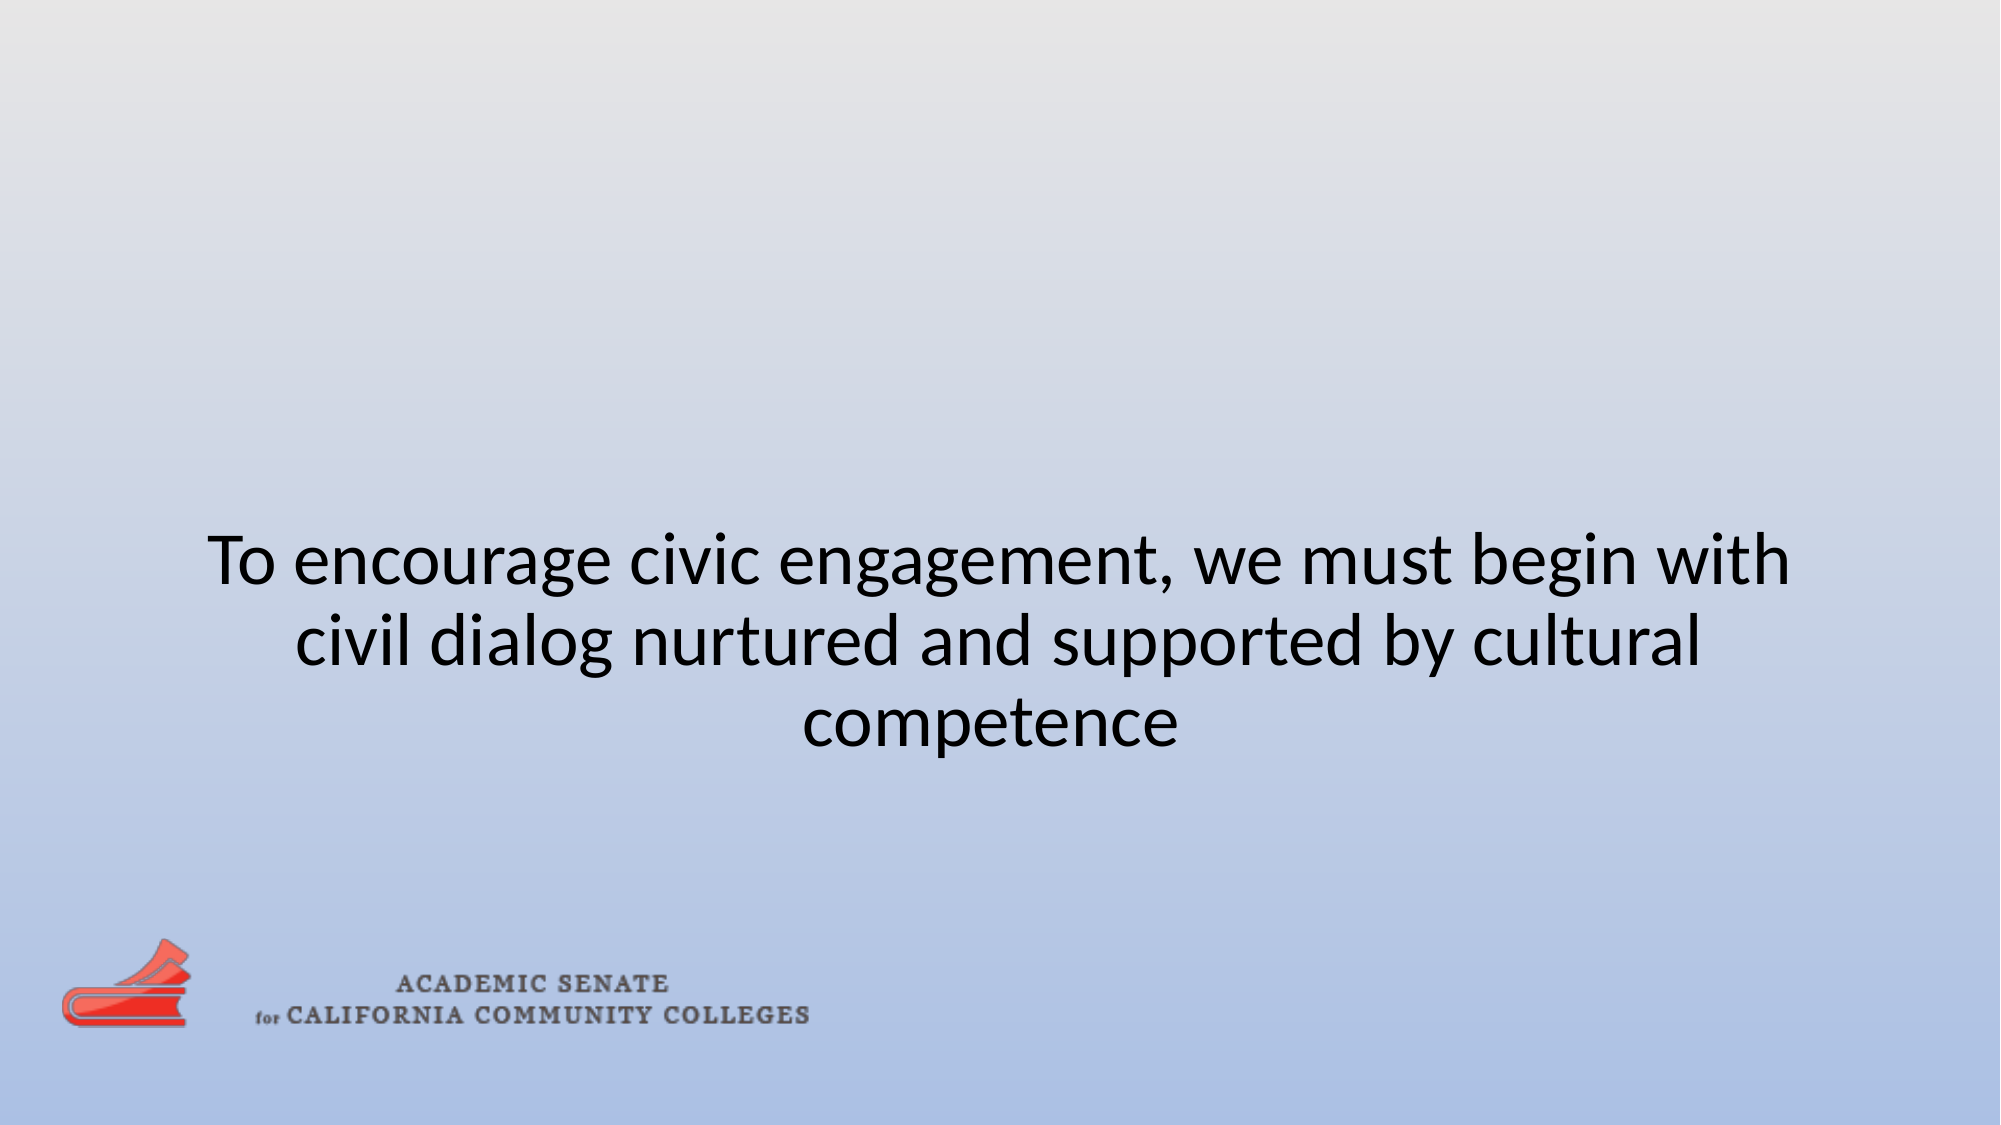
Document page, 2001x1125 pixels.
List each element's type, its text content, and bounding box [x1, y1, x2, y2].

picture [62, 938, 811, 1028]
list To encourage civic engagement, we must begin with civil dialog nurtured and supported by cultural competence [137, 299, 1863, 1014]
